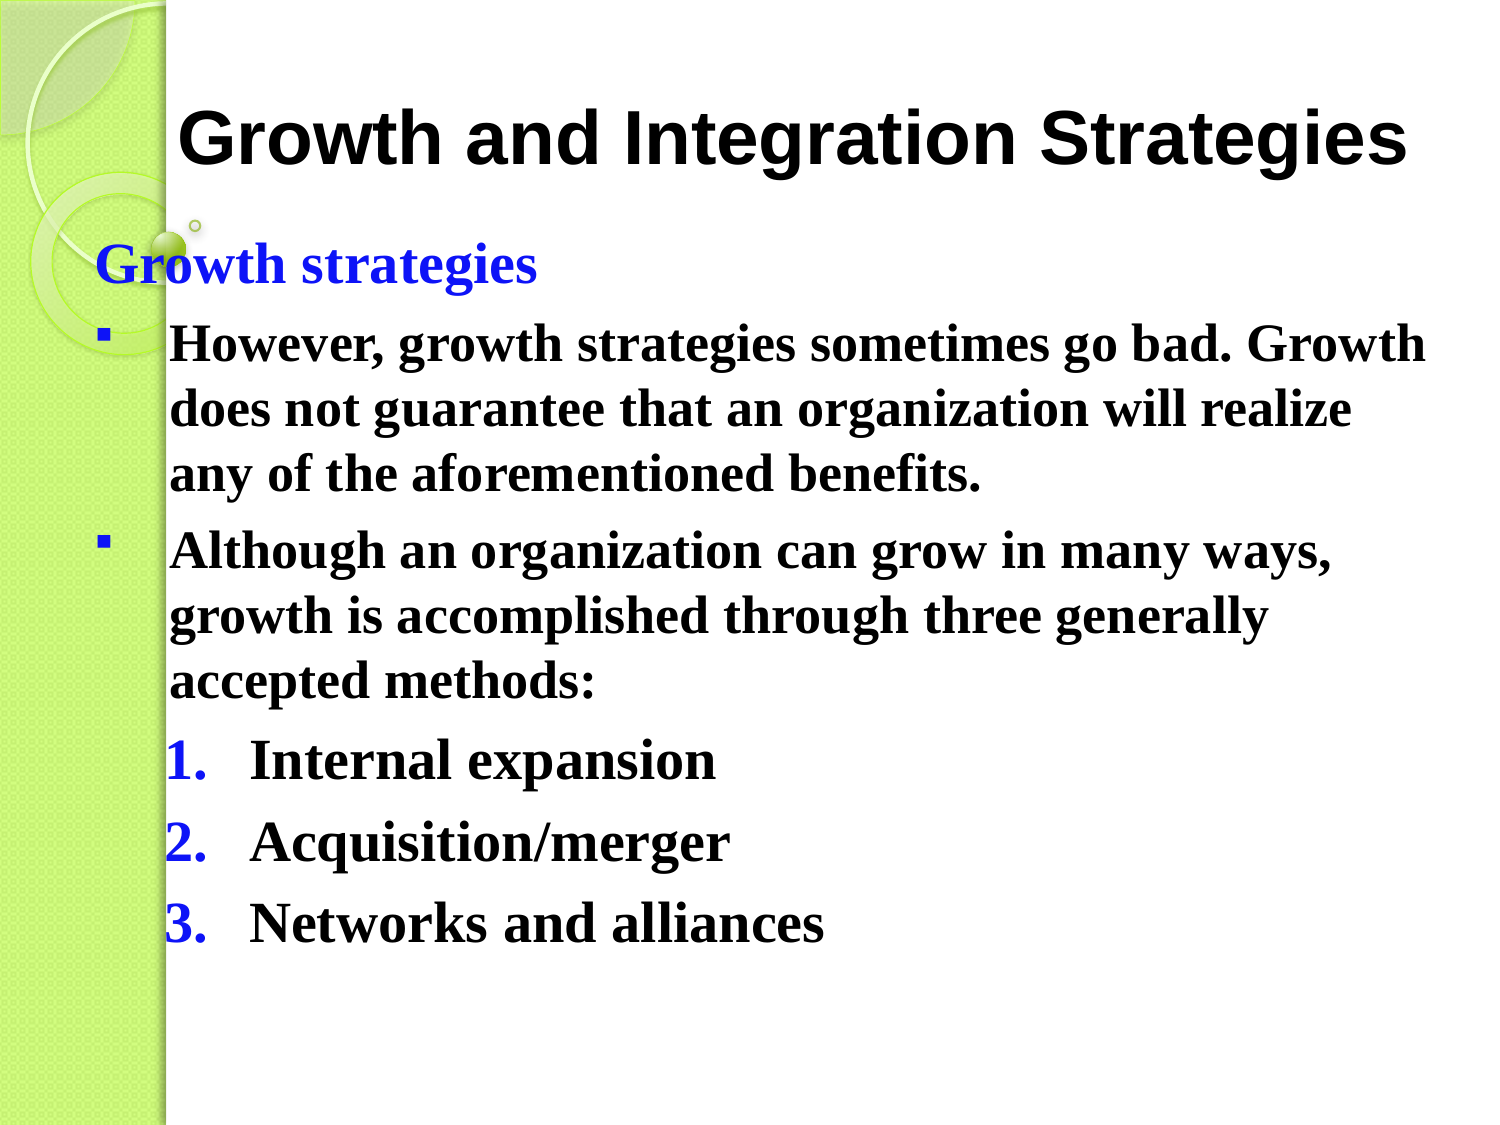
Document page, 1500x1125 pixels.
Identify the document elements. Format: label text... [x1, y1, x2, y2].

title Growth and Integration Strategies [162, 59, 1450, 188]
subtitle Growth strategies However, growth strategies sometimes go bad. Growth does not guarantee that an organization will realize any of the aforementioned benefits. Although an organization can grow in many ways, growth is accomplished through three generally accepted methods: Internal expansion Acquisition/merger Networks and alliances [75, 224, 1463, 1075]
